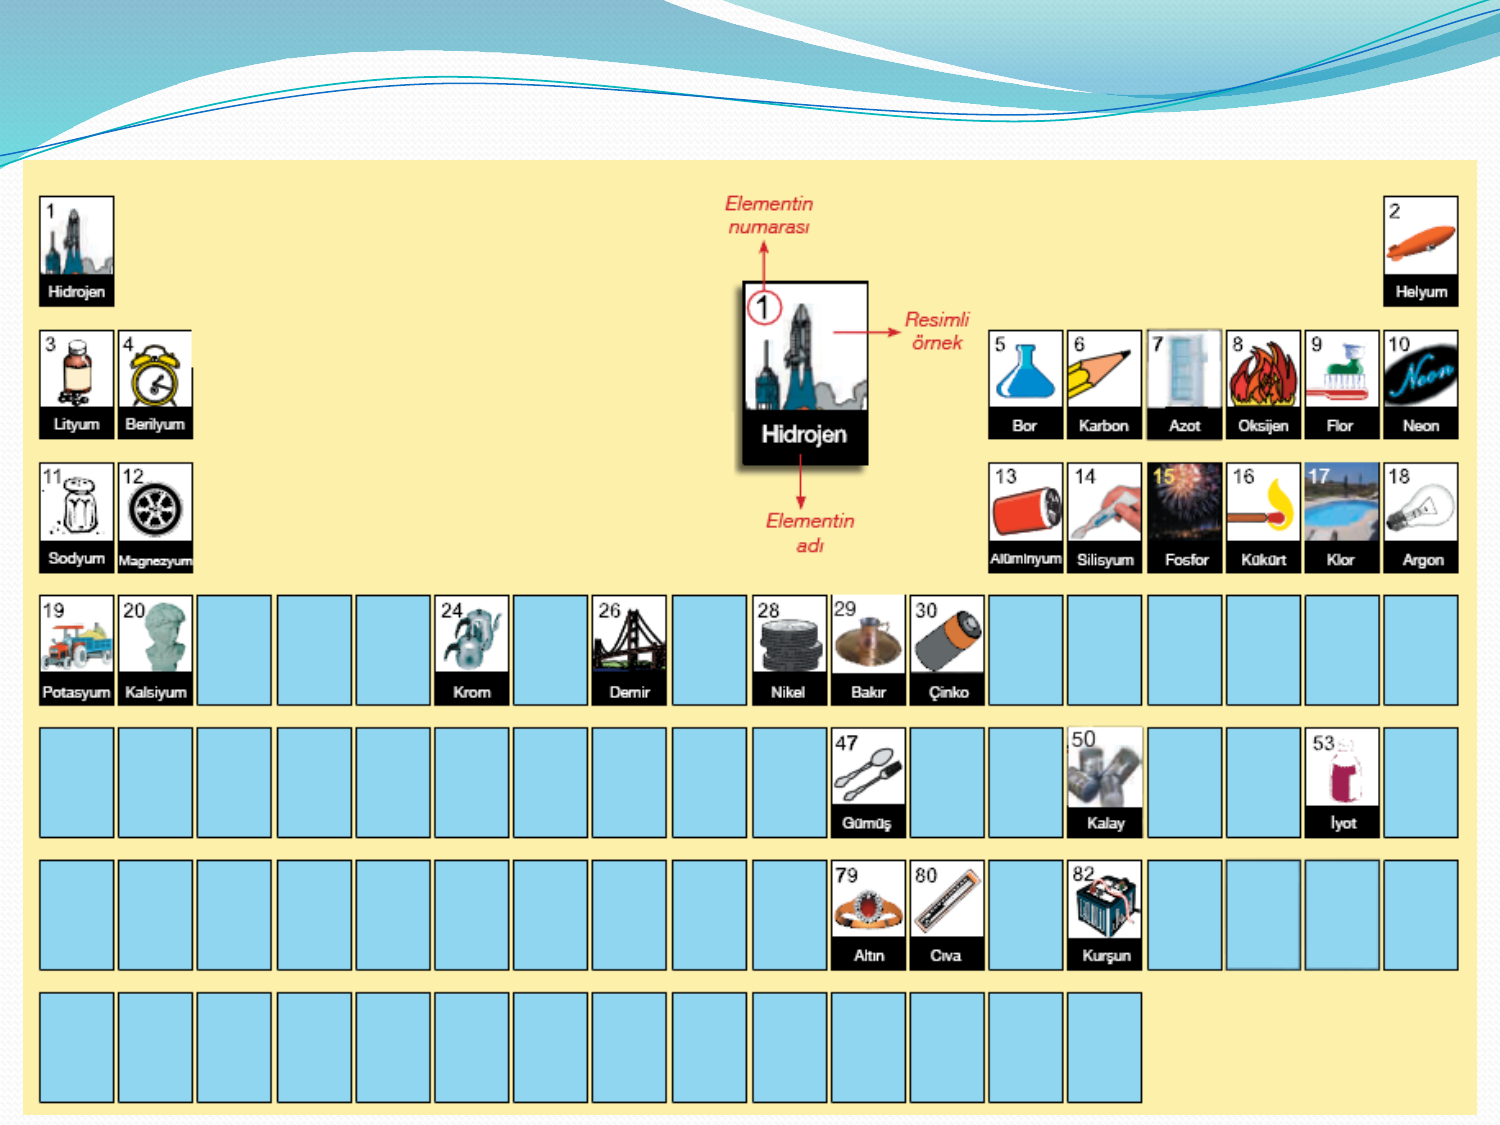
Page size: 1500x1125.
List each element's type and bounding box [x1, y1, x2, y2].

list [23, 160, 1478, 1115]
